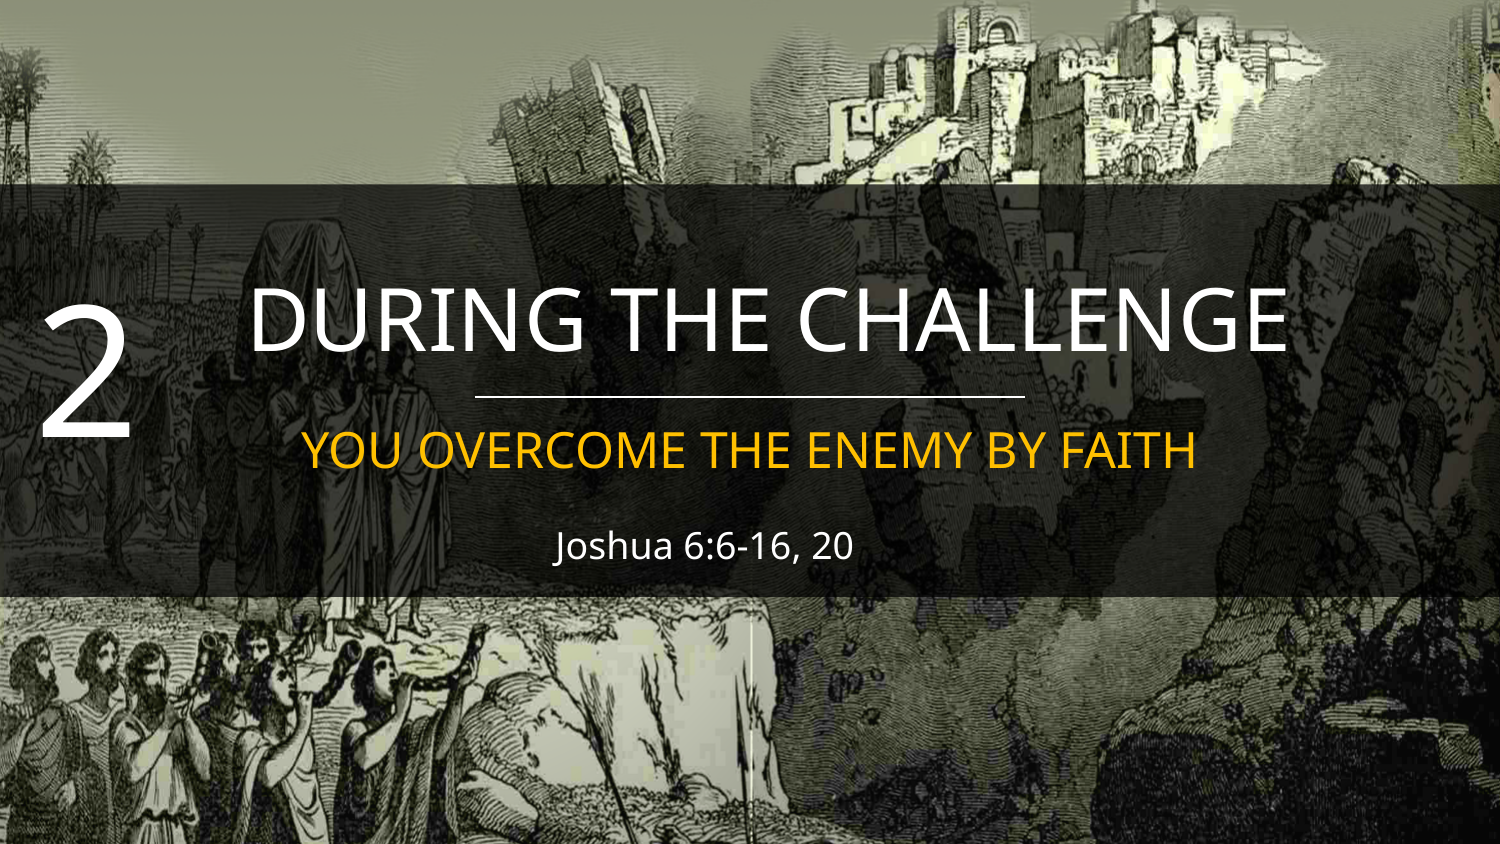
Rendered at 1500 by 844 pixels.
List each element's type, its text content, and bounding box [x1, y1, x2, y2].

text_box Joshua 6:6-16, 20 [540, 514, 870, 575]
text_box 2 [19, 246, 183, 482]
picture [0, 599, 1500, 844]
text_box YOU OVERCOME THE ENEMY BY FAITH [68, 411, 1432, 486]
picture [0, 0, 1500, 182]
text_box DURING THE CHALLENGE [183, 257, 1413, 377]
text_box [0, 182, 1500, 599]
